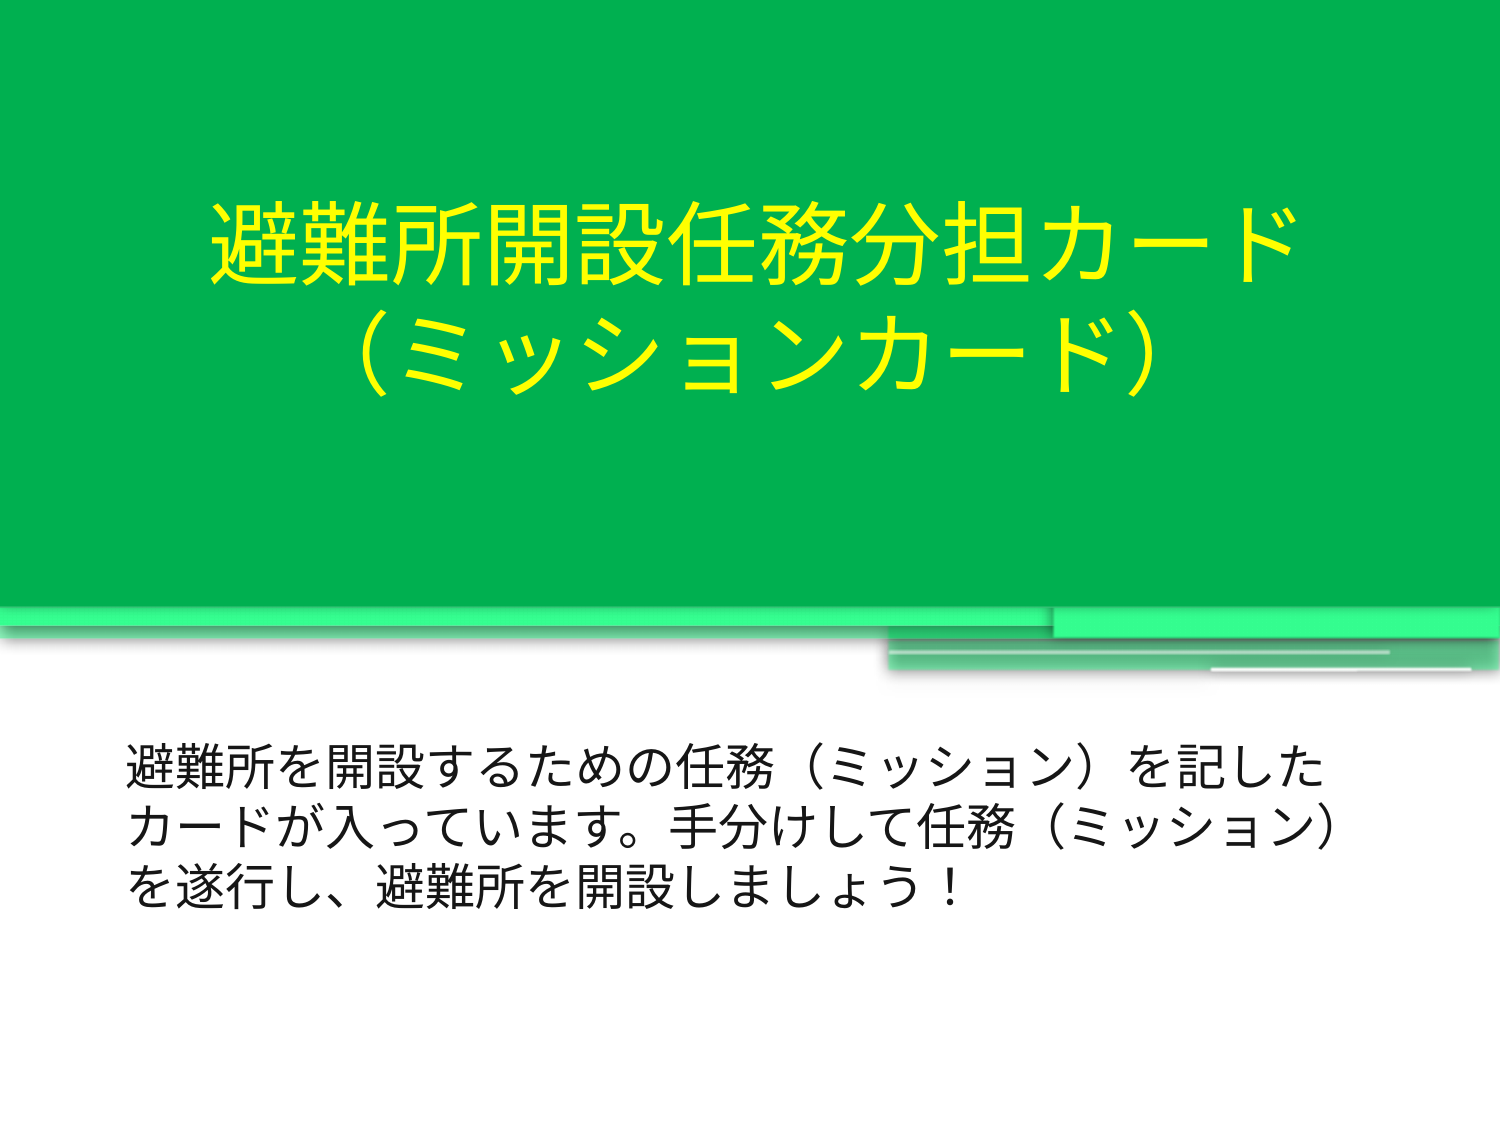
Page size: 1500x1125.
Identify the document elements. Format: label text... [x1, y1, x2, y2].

title 避難所開設任務分担カード （ミッションカード） [64, 172, 1453, 414]
subtitle 避難所を開設するための任務（ミッション）を記したカードが入っています。手分けして任務（ミッション）を遂行し、避難所を開設しましょう！ [100, 727, 1412, 1016]
